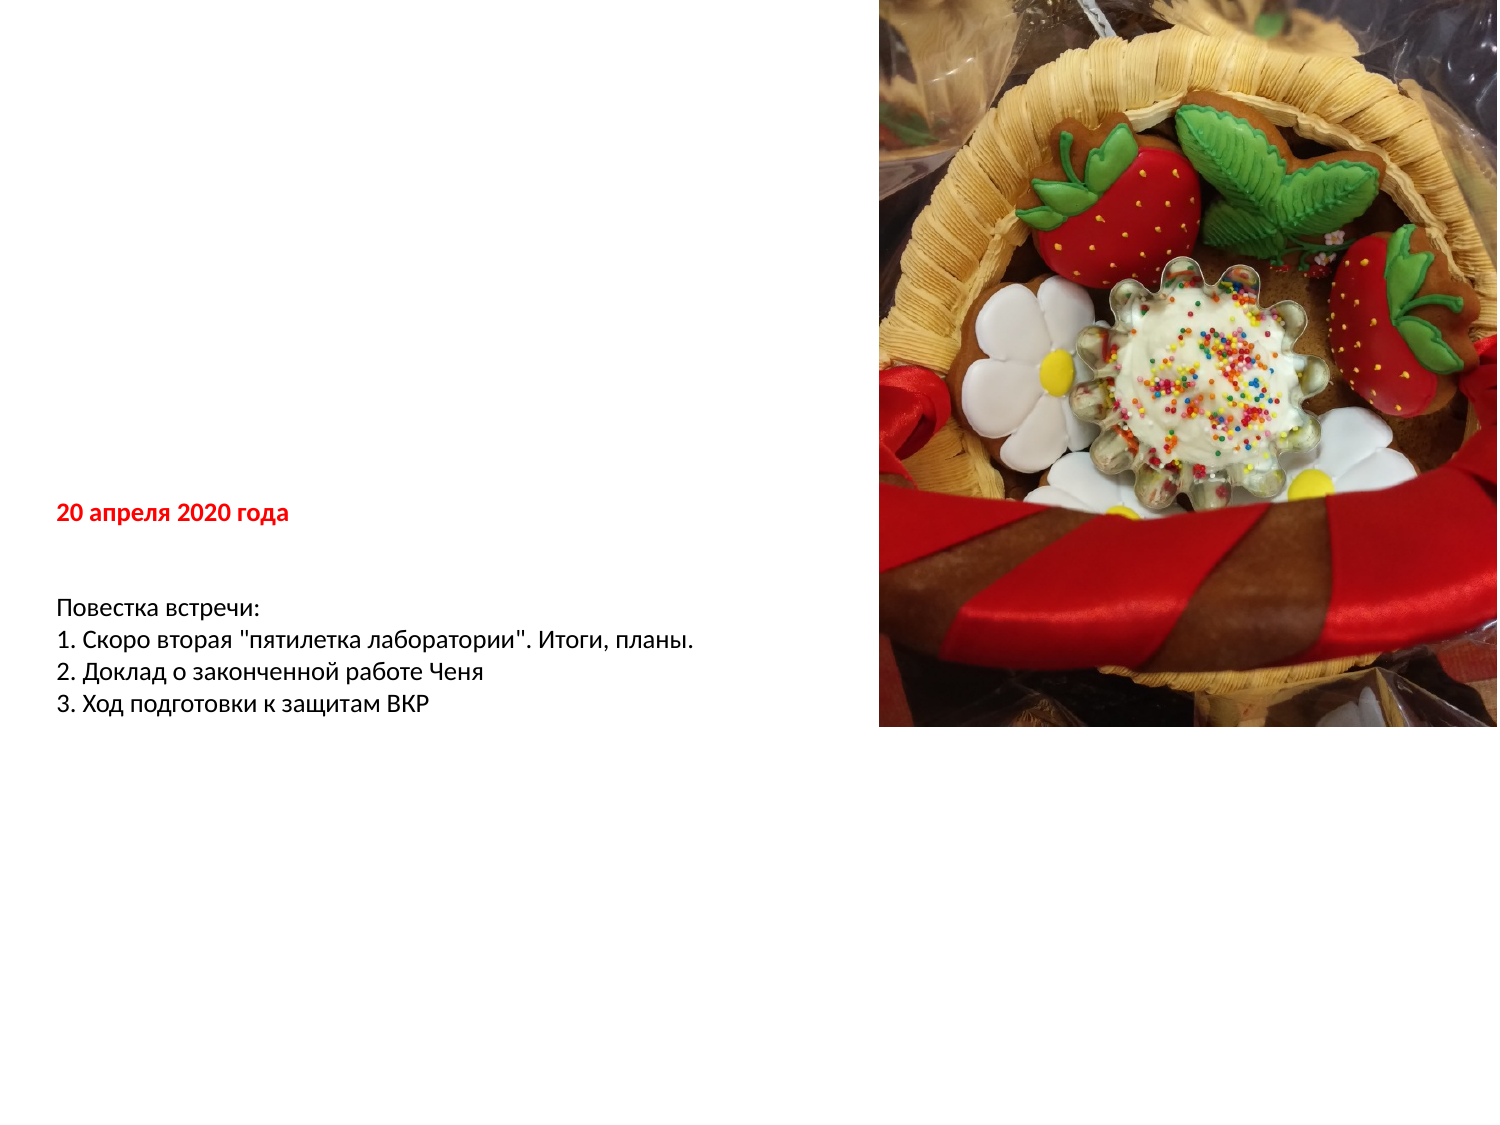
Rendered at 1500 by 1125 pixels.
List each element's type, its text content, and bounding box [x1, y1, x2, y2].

title 20 апреля 2020 года Повестка встречи: 1. Скоро вторая "пятилетка лаборатории". Итоги, планы. 2. Доклад о законченной работе Ченя 3. Ход подготовки к защитам ВКР [41, 485, 874, 727]
picture [879, 0, 1497, 727]
